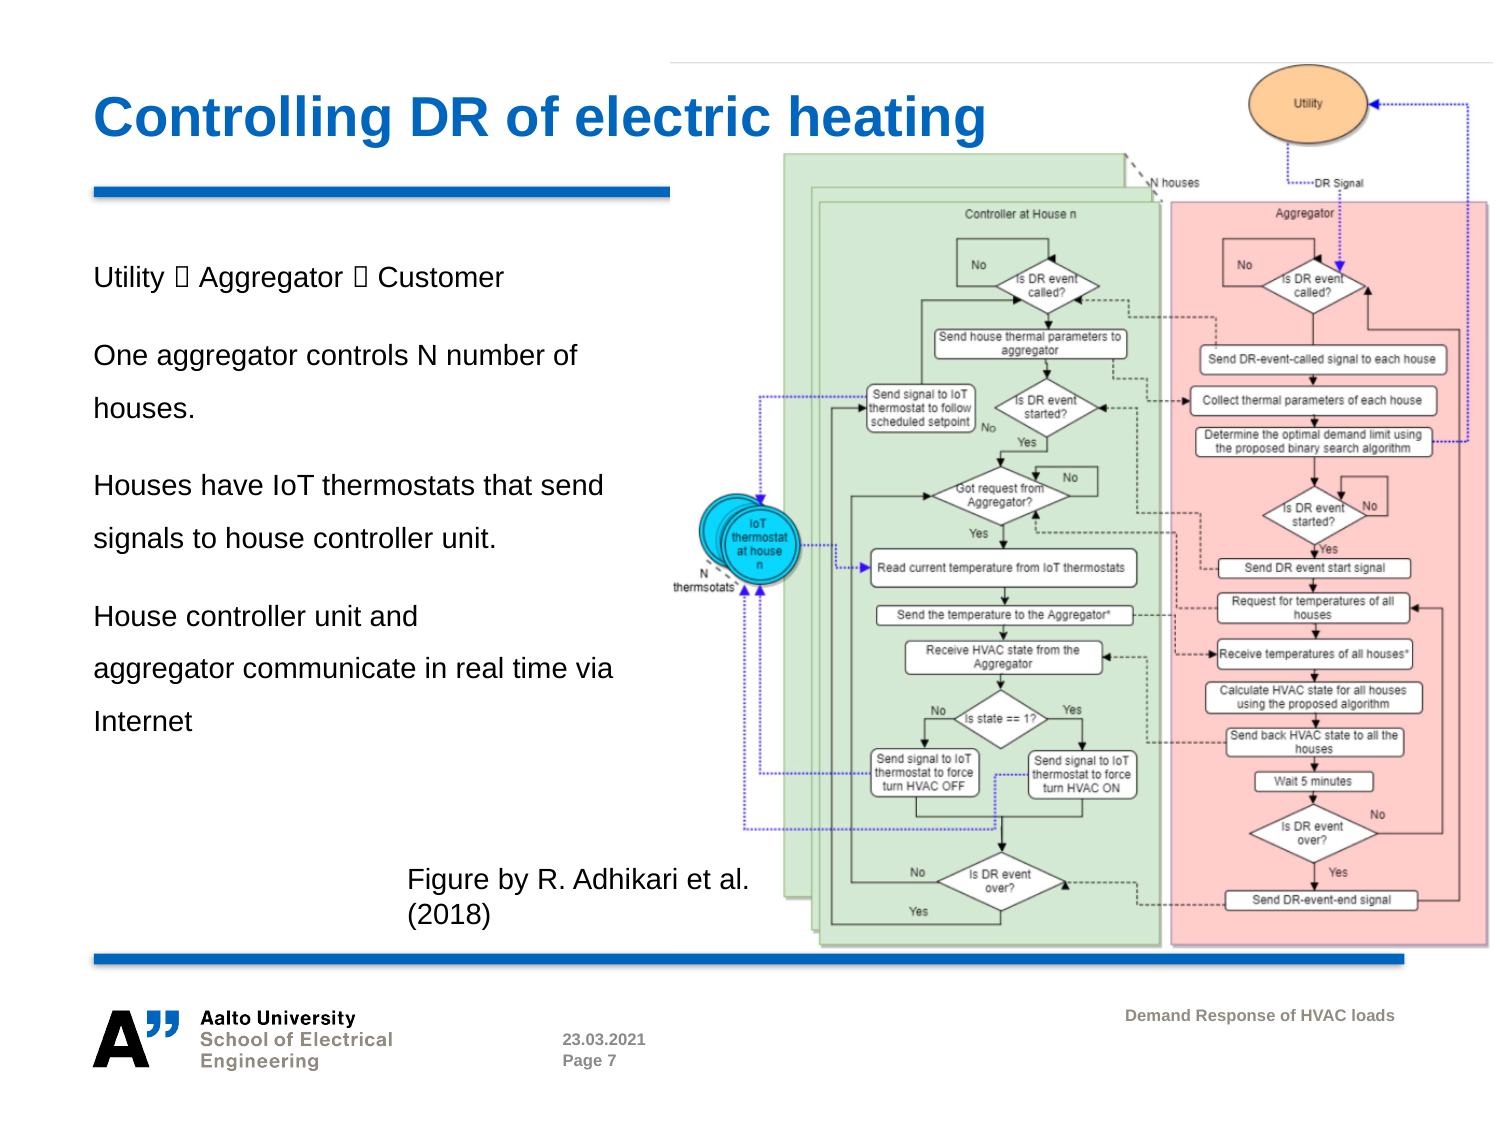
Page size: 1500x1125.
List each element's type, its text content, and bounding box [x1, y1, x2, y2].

picture [670, 62, 1493, 951]
list Utility  Aggregator  Customer One aggregator controls N number of houses. Houses have IoT thermostats that send signals to house controller unit. House controller unit and aggregator communicate in real time via Internet [93, 241, 664, 920]
title Controlling DR of electric heating [93, 80, 664, 224]
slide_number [562, 1029, 816, 1050]
slide_number Page 7 [562, 1050, 816, 1071]
text_box Figure by R. Adhikari et al. (2018) [392, 852, 664, 938]
list Demand Response of HVAC loads [1125, 1008, 1405, 1071]
picture [35, 953, 449, 1125]
